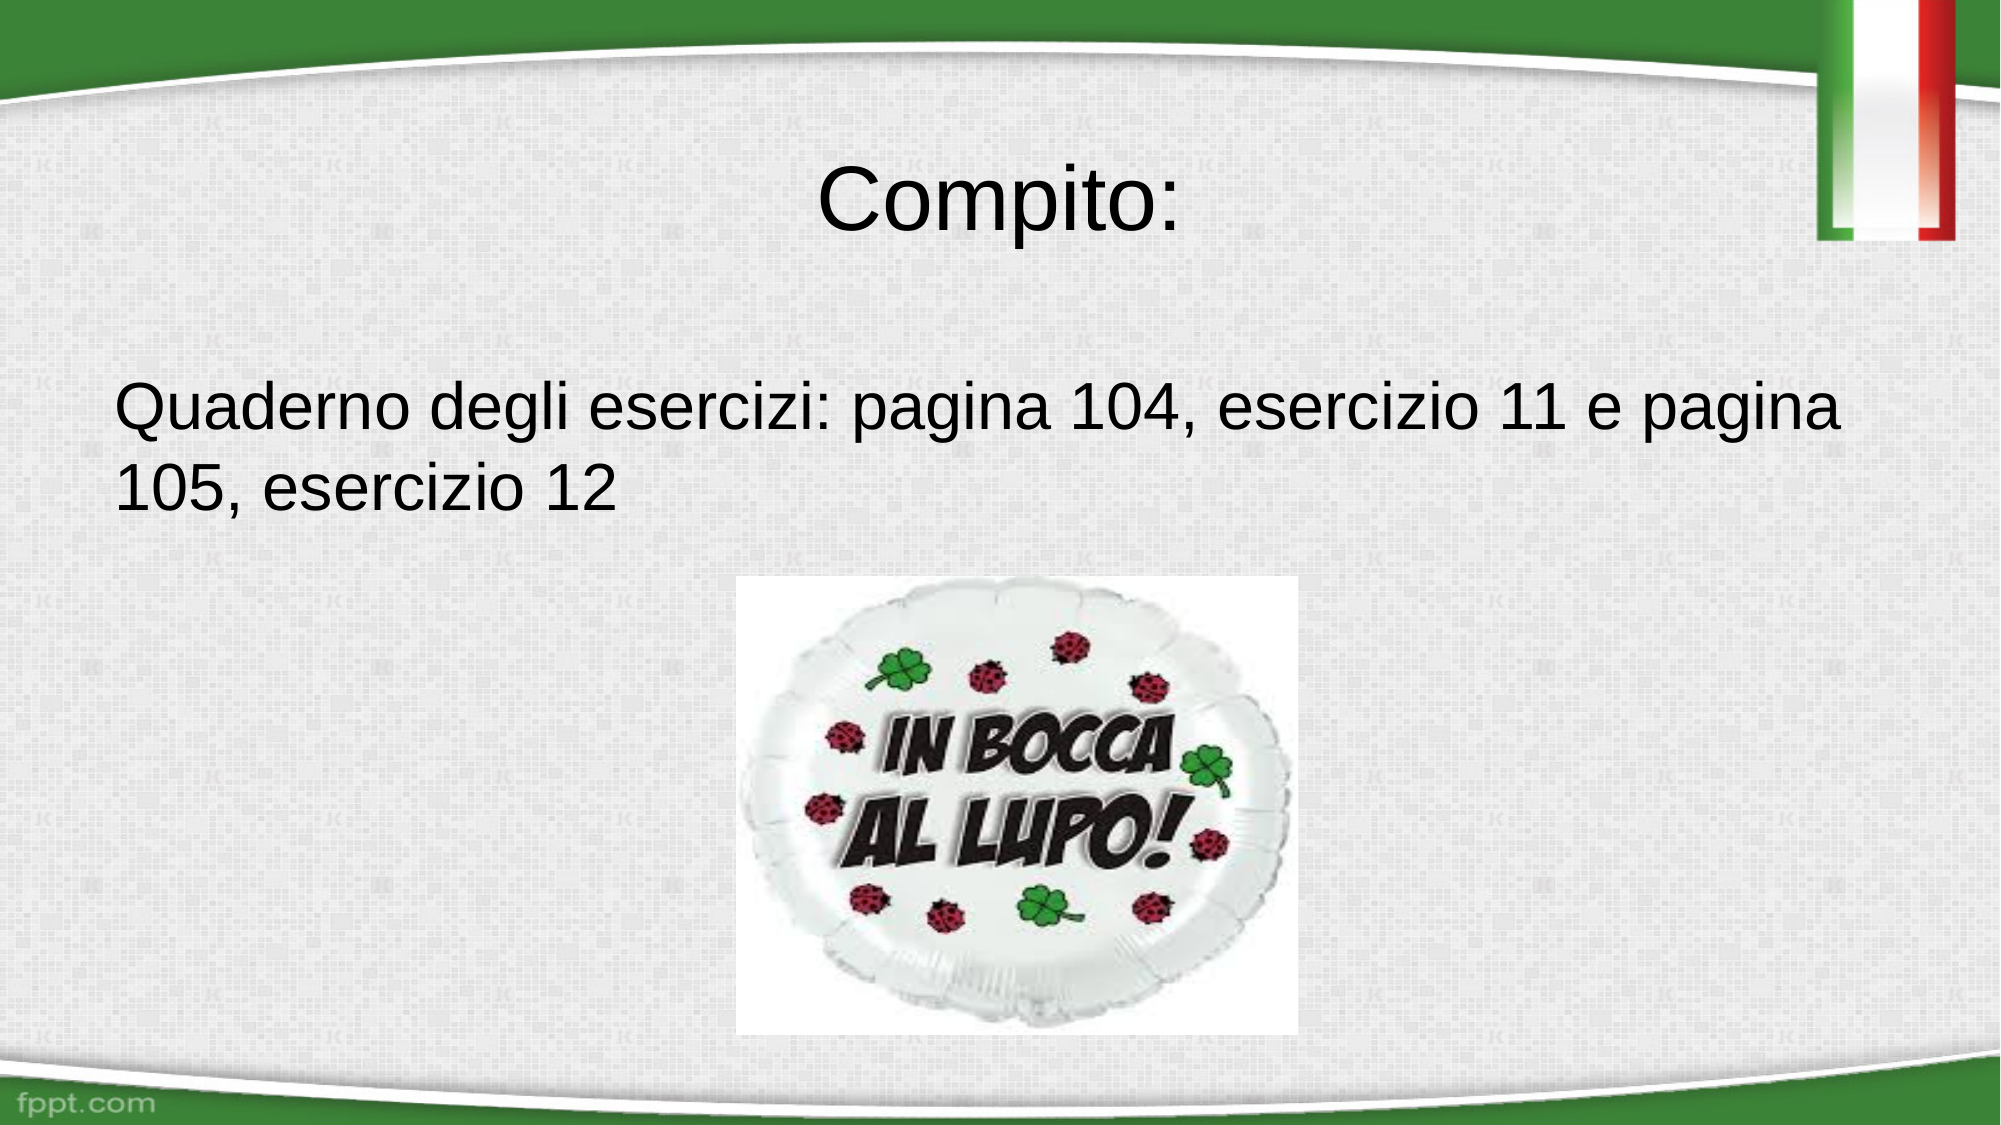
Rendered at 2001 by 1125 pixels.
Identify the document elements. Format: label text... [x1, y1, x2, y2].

picture [0, 0, 2001, 1125]
list Quaderno degli esercizi: pagina 104, esercizio 11 e pagina 105, esercizio 12 [99, 262, 1900, 1005]
title Compito: [99, 45, 1900, 233]
